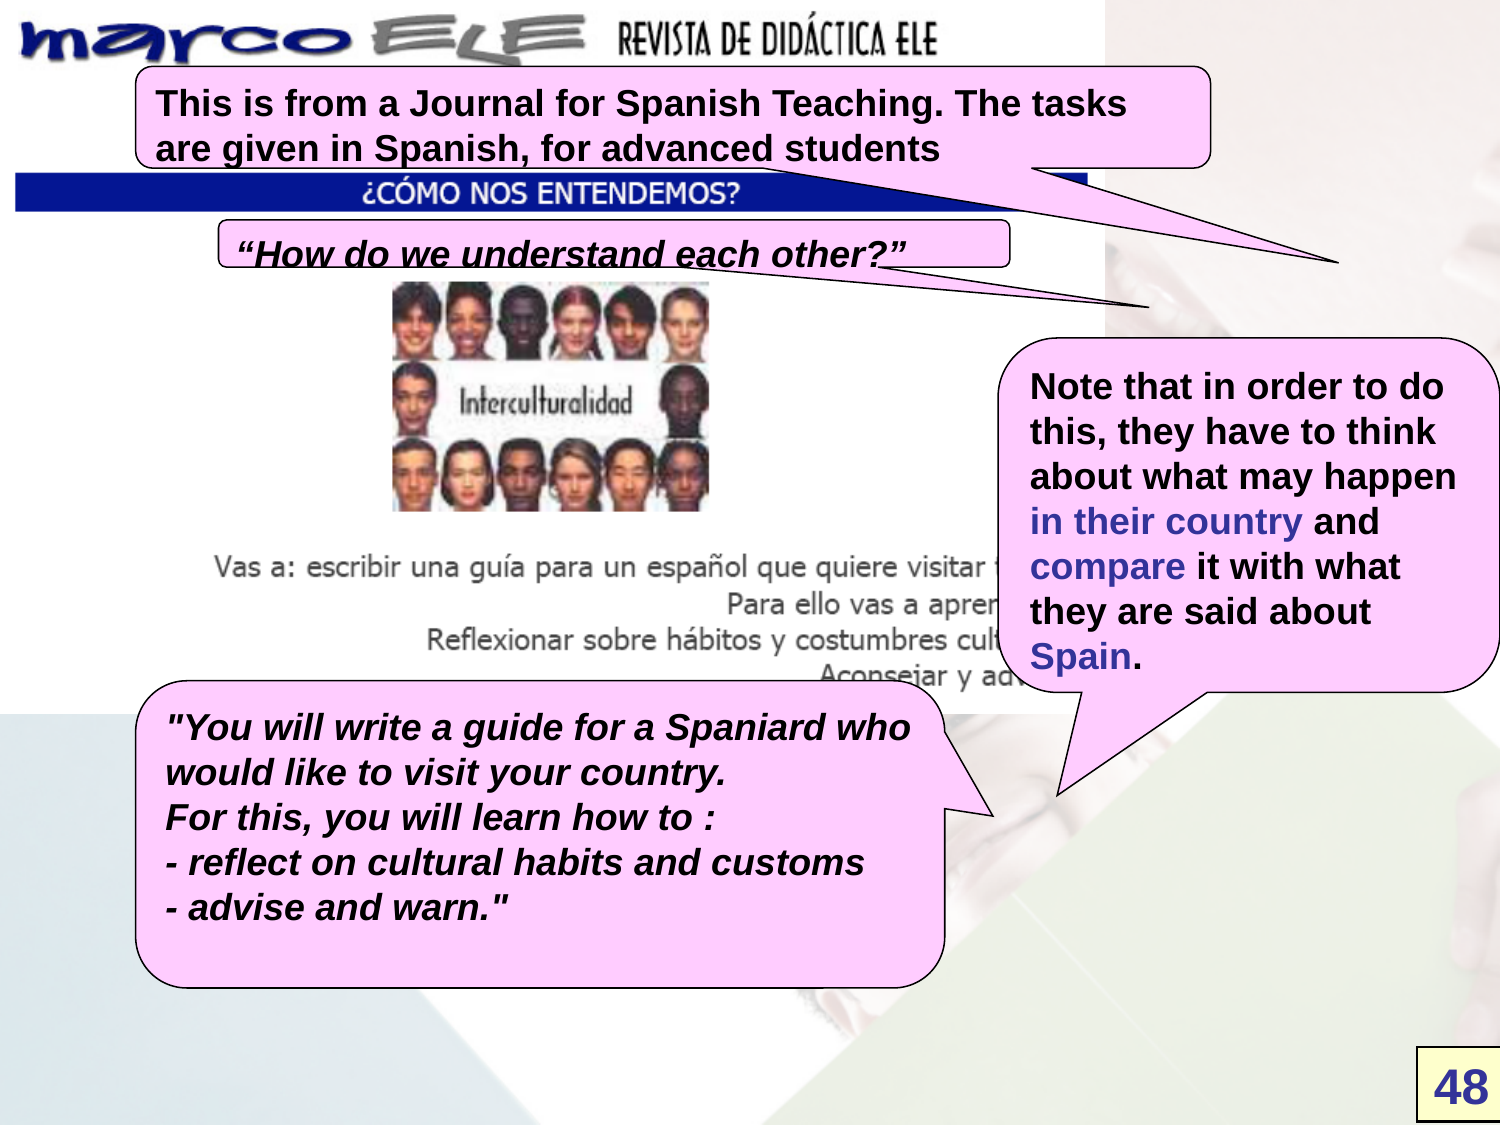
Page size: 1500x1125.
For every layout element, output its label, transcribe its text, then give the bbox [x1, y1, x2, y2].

text_box This is from a Journal for Spanish Teaching. The tasks are given in Spanish, for advanced students [1109, 66, 1211, 169]
picture [0, 0, 1500, 1125]
text_box "You will write a guide for a Spaniard who would like to visit your country. For this, you will learn how to : - reflect on cultural habits and customs - advise and warn." [135, 722, 993, 988]
text_box Note that in order to do this, they have to think about what may happen in their country and compare it with what they are said about Spain. [1057, 337, 1500, 796]
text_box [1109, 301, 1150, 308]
text_box This is from a Journal for Spanish Teaching. The tasks are given in Spanish, for advanced students [1109, 192, 1339, 263]
text_box 48 [1417, 1046, 1500, 1122]
